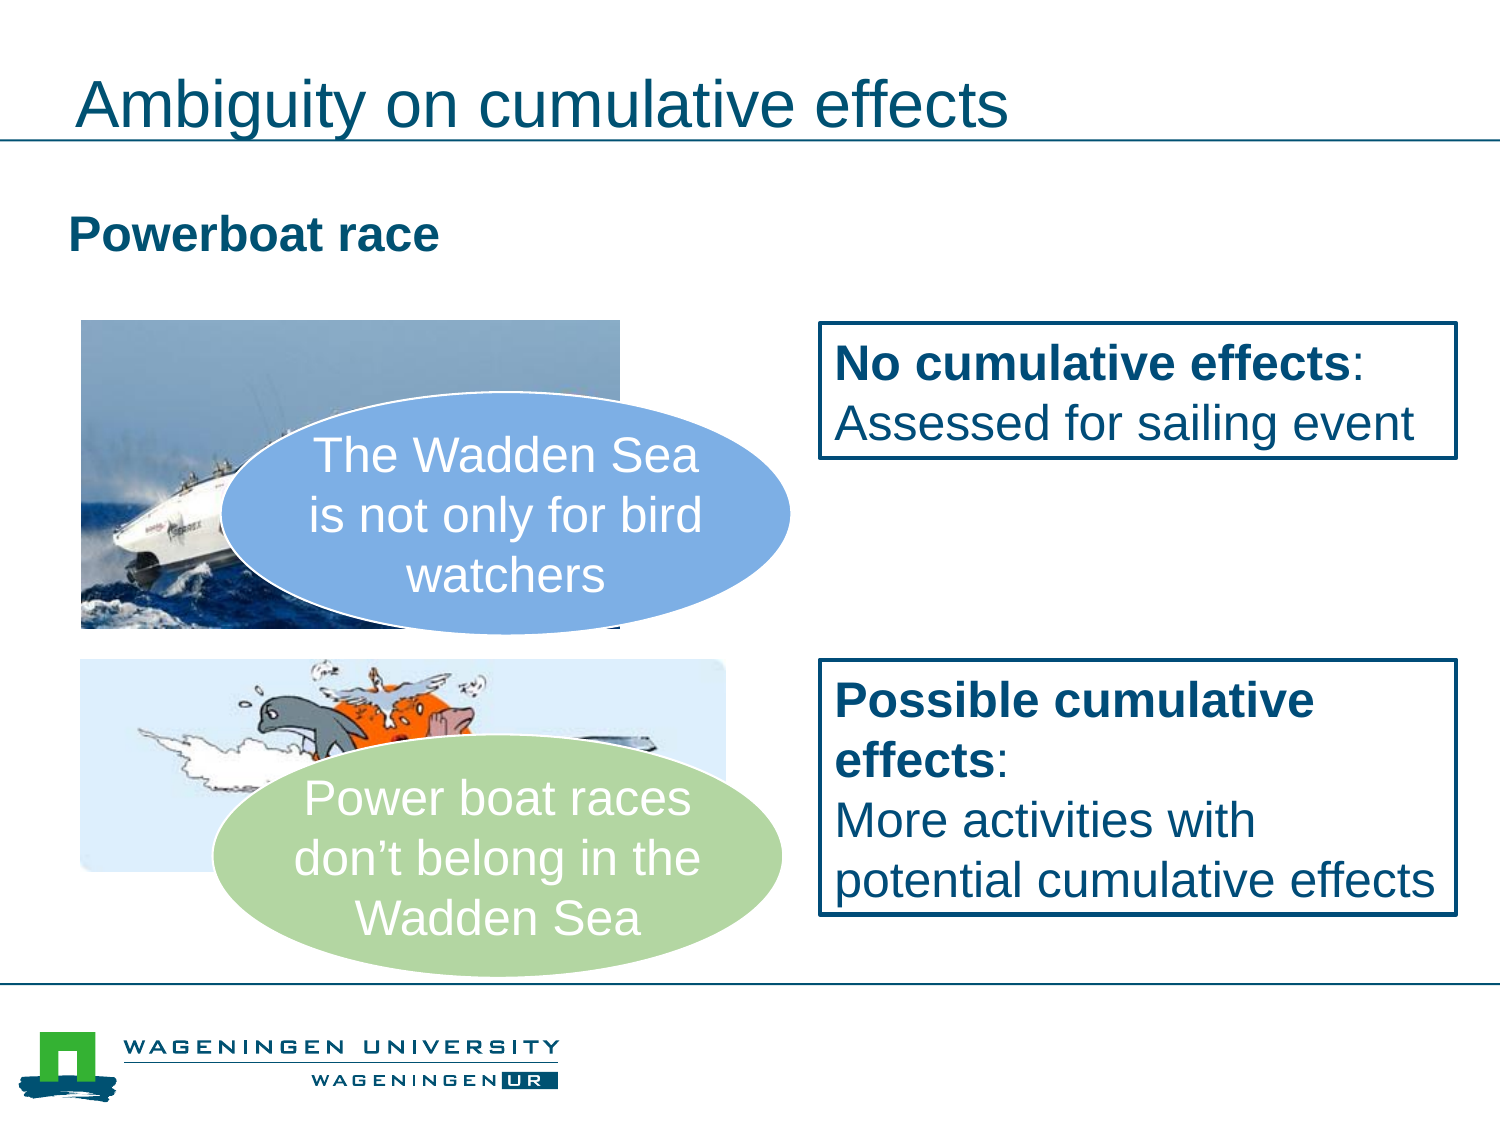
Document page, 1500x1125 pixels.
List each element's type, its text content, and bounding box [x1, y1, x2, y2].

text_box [212, 734, 784, 979]
title Ambiguity on cumulative effects [75, 45, 1425, 233]
text_box Possible cumulative effects: More activities with potential cumulative effects [819, 659, 1457, 915]
text_box No cumulative effects: Assessed for sailing event [819, 323, 1457, 459]
list Powerboat race [68, 156, 731, 262]
picture [80, 659, 726, 872]
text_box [220, 391, 792, 636]
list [80, 320, 620, 629]
